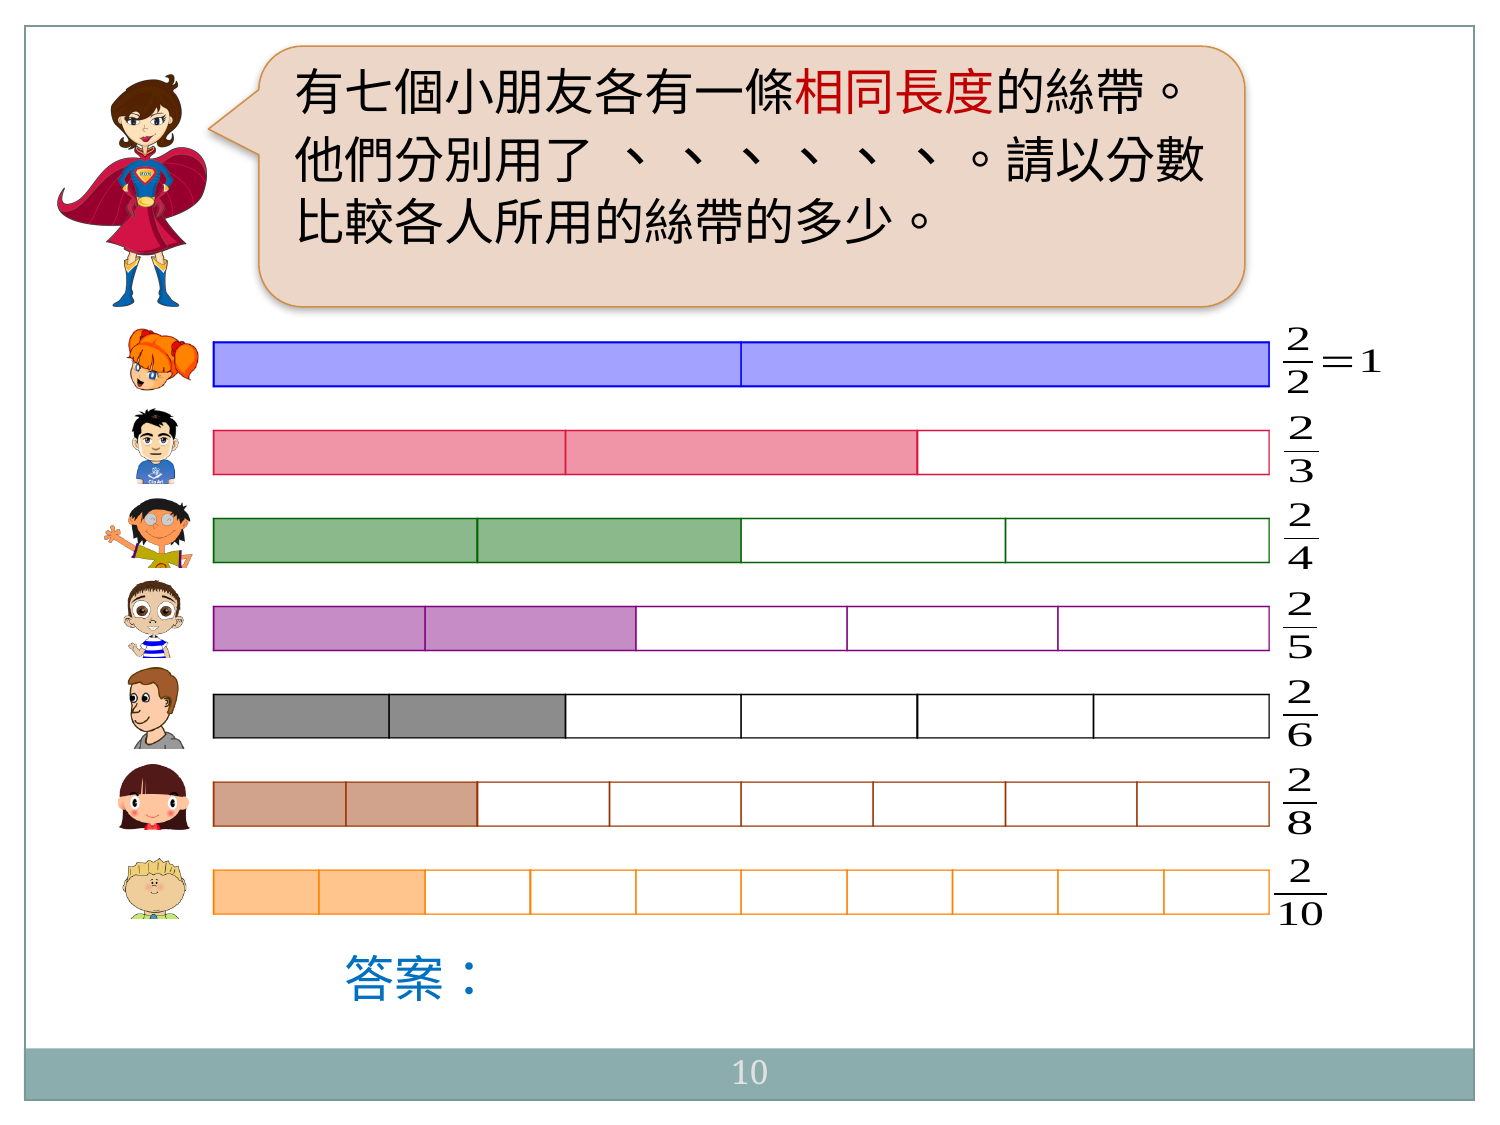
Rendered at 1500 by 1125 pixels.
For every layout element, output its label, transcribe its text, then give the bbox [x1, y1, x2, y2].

text_box 答案： [329, 943, 488, 1016]
text_box [213, 45, 1246, 308]
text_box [103, 320, 1384, 934]
picture [57, 74, 207, 308]
slide_number 10 [699, 1037, 800, 1110]
